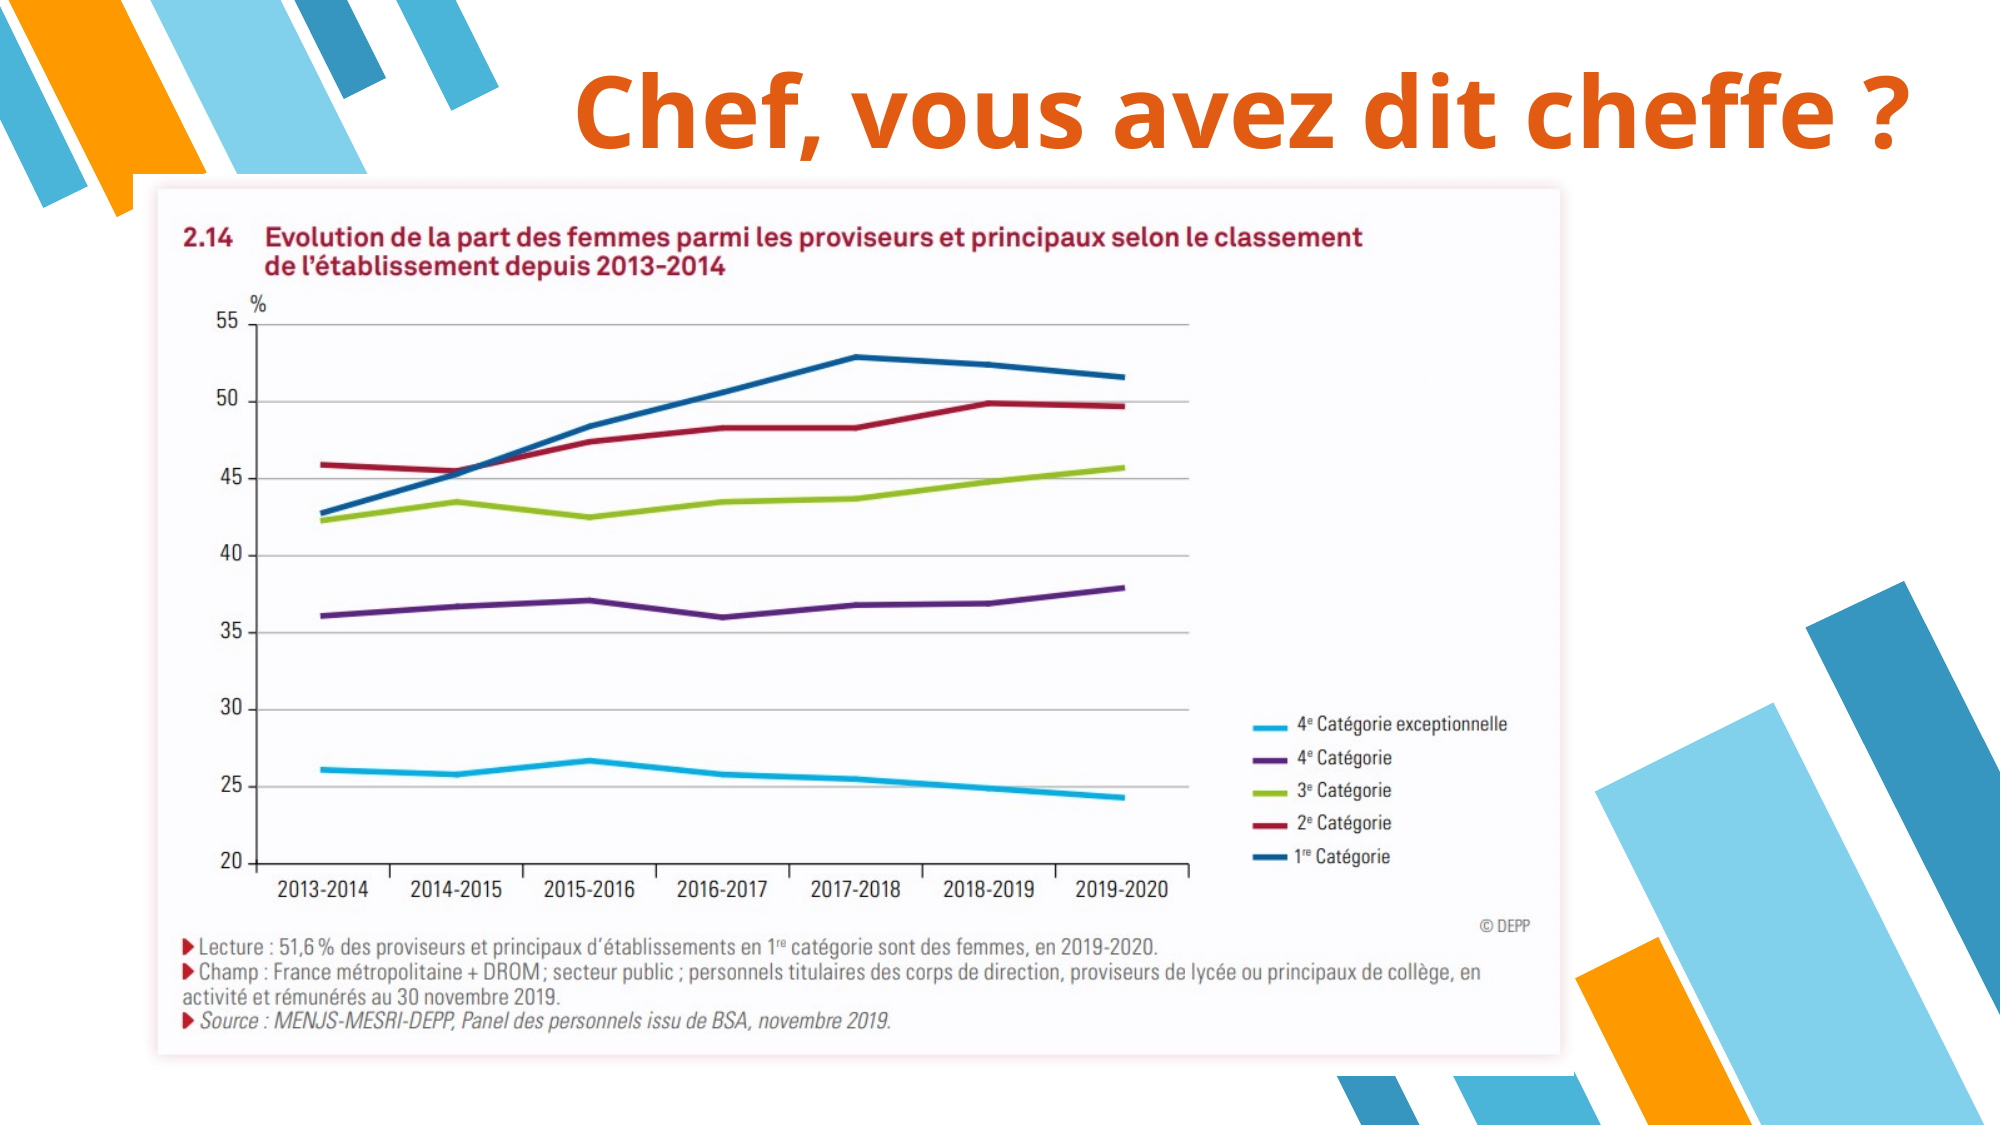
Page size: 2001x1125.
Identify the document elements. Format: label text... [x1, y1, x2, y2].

title Chef, vous avez dit cheffe ? [494, 22, 1990, 210]
picture [132, 174, 1574, 1077]
